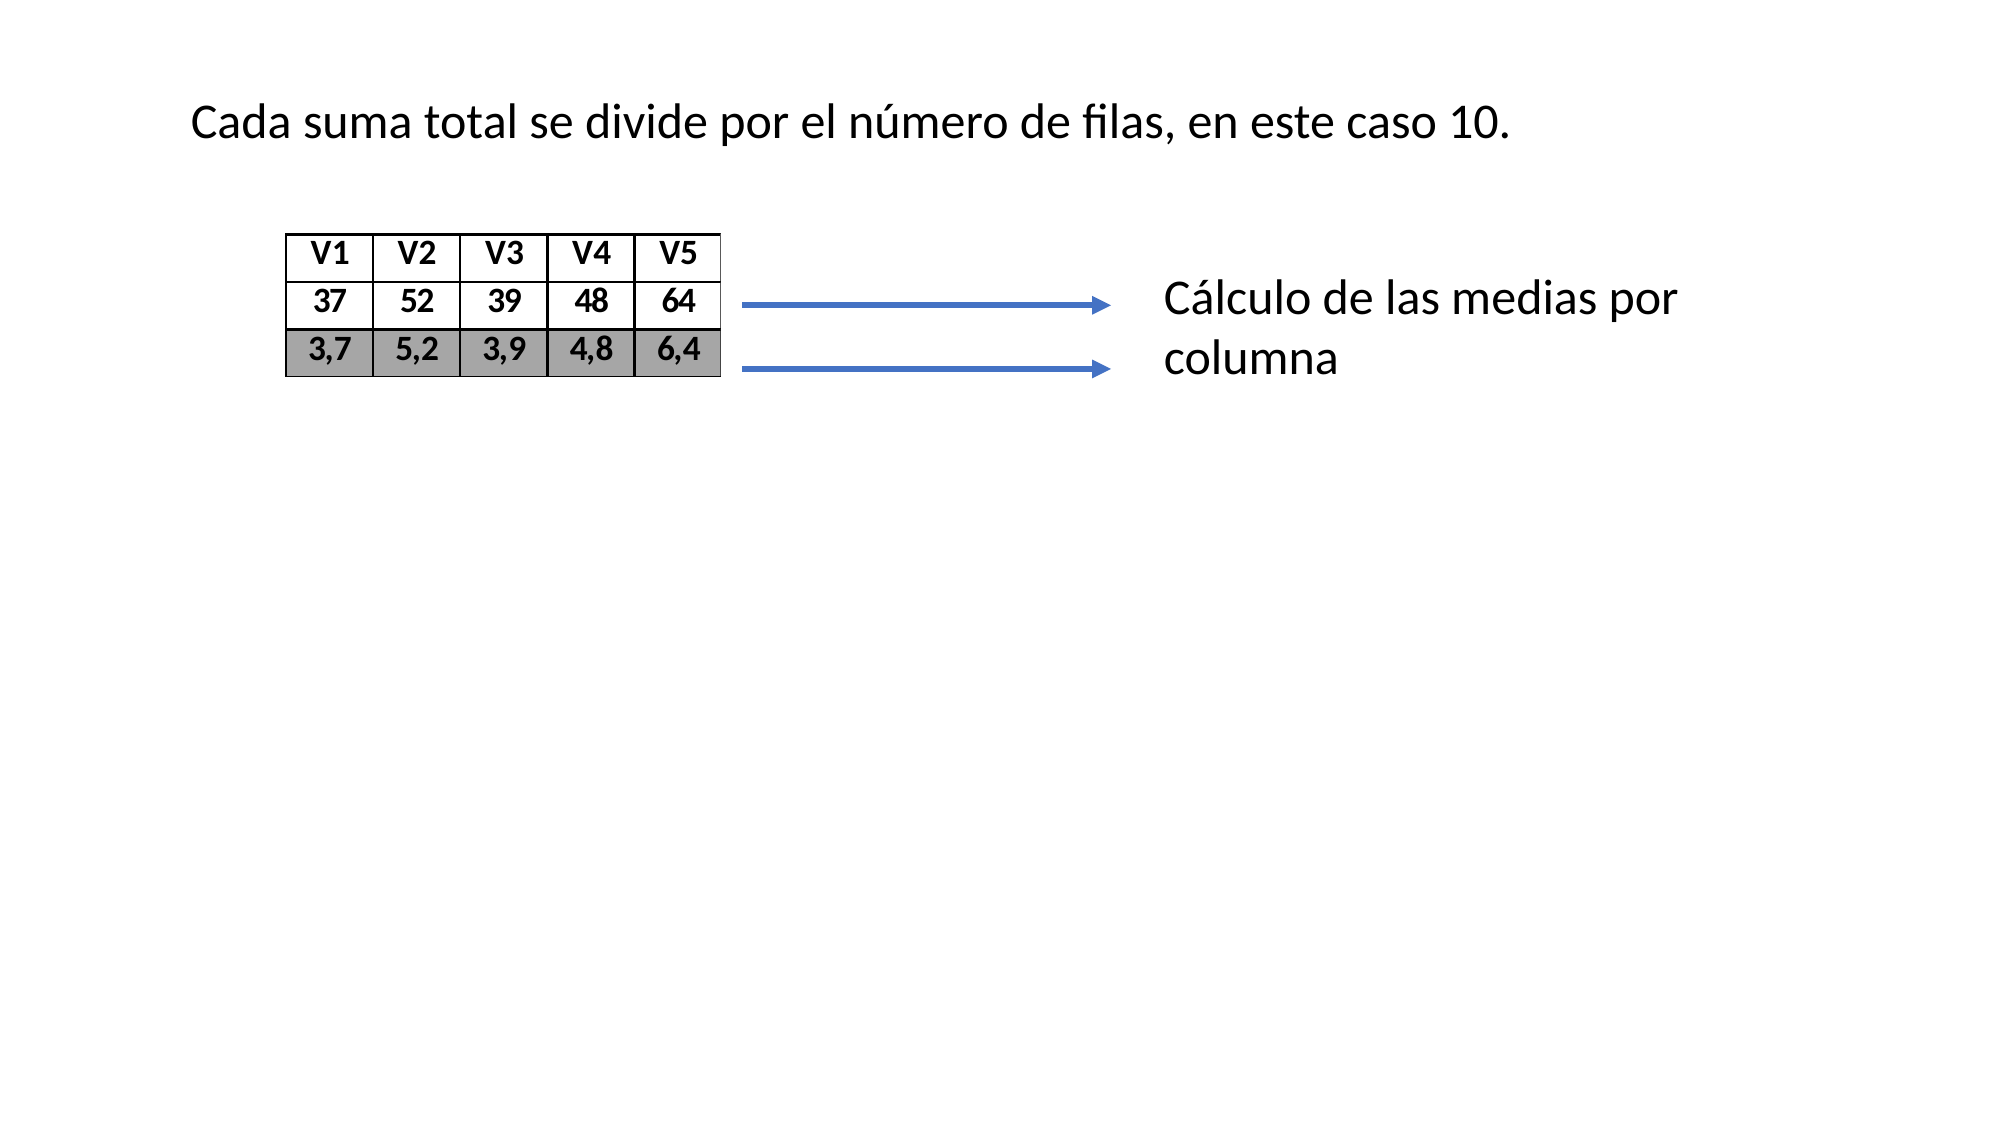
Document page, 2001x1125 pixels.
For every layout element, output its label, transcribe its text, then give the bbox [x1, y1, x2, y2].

text_box Cada suma total se divide por el número de filas, en este caso 10. [175, 81, 1739, 156]
picture [284, 233, 723, 379]
text_box Cálculo de las medias por columna [1149, 256, 1790, 392]
